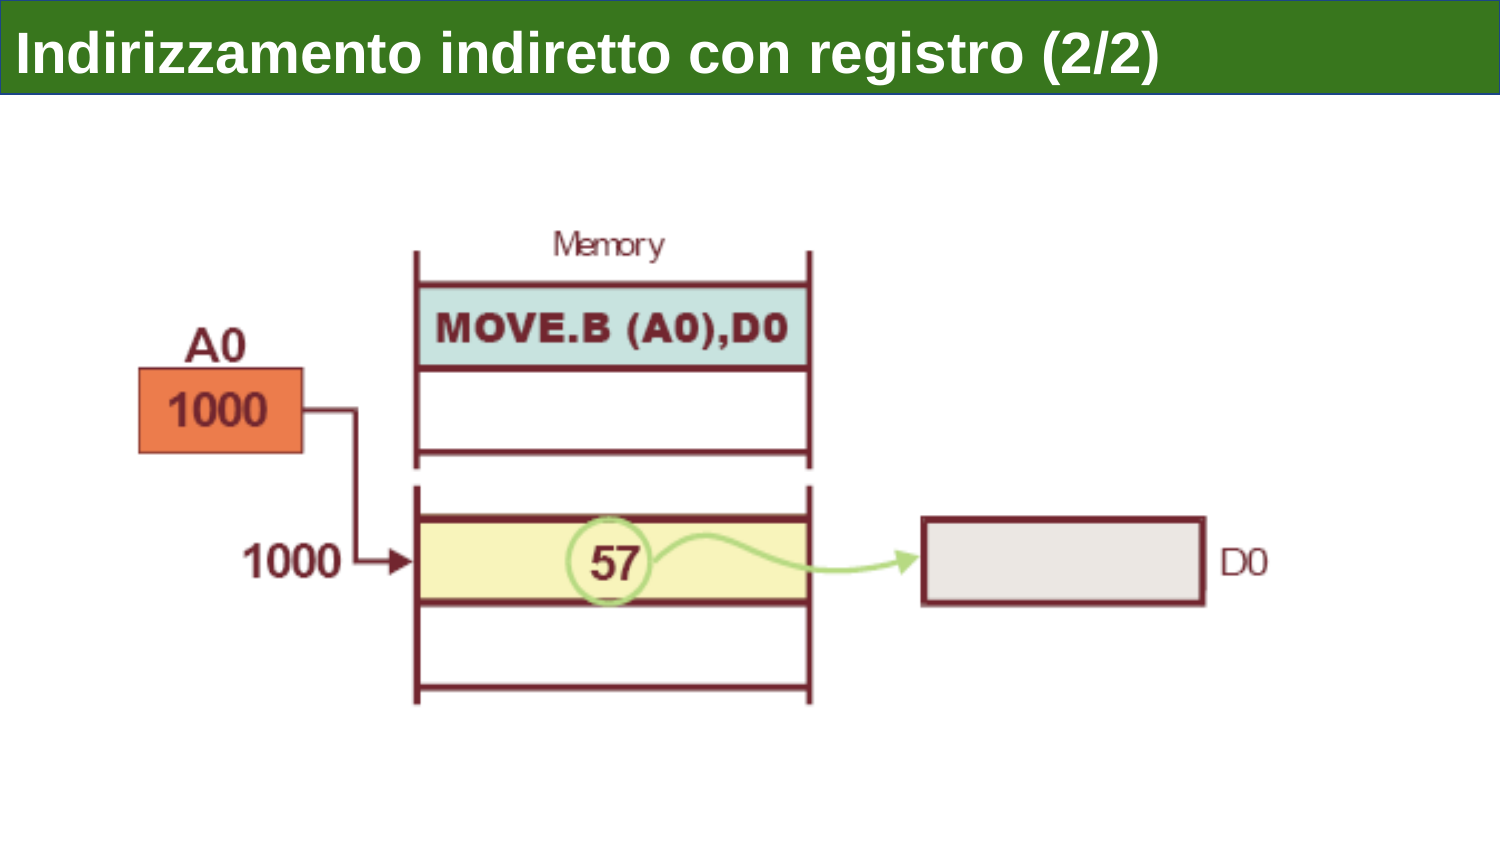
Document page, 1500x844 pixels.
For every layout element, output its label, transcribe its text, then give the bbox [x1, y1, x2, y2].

title Indirizzamento indiretto con registro (2/2) [0, 0, 1500, 94]
picture [129, 135, 1371, 752]
